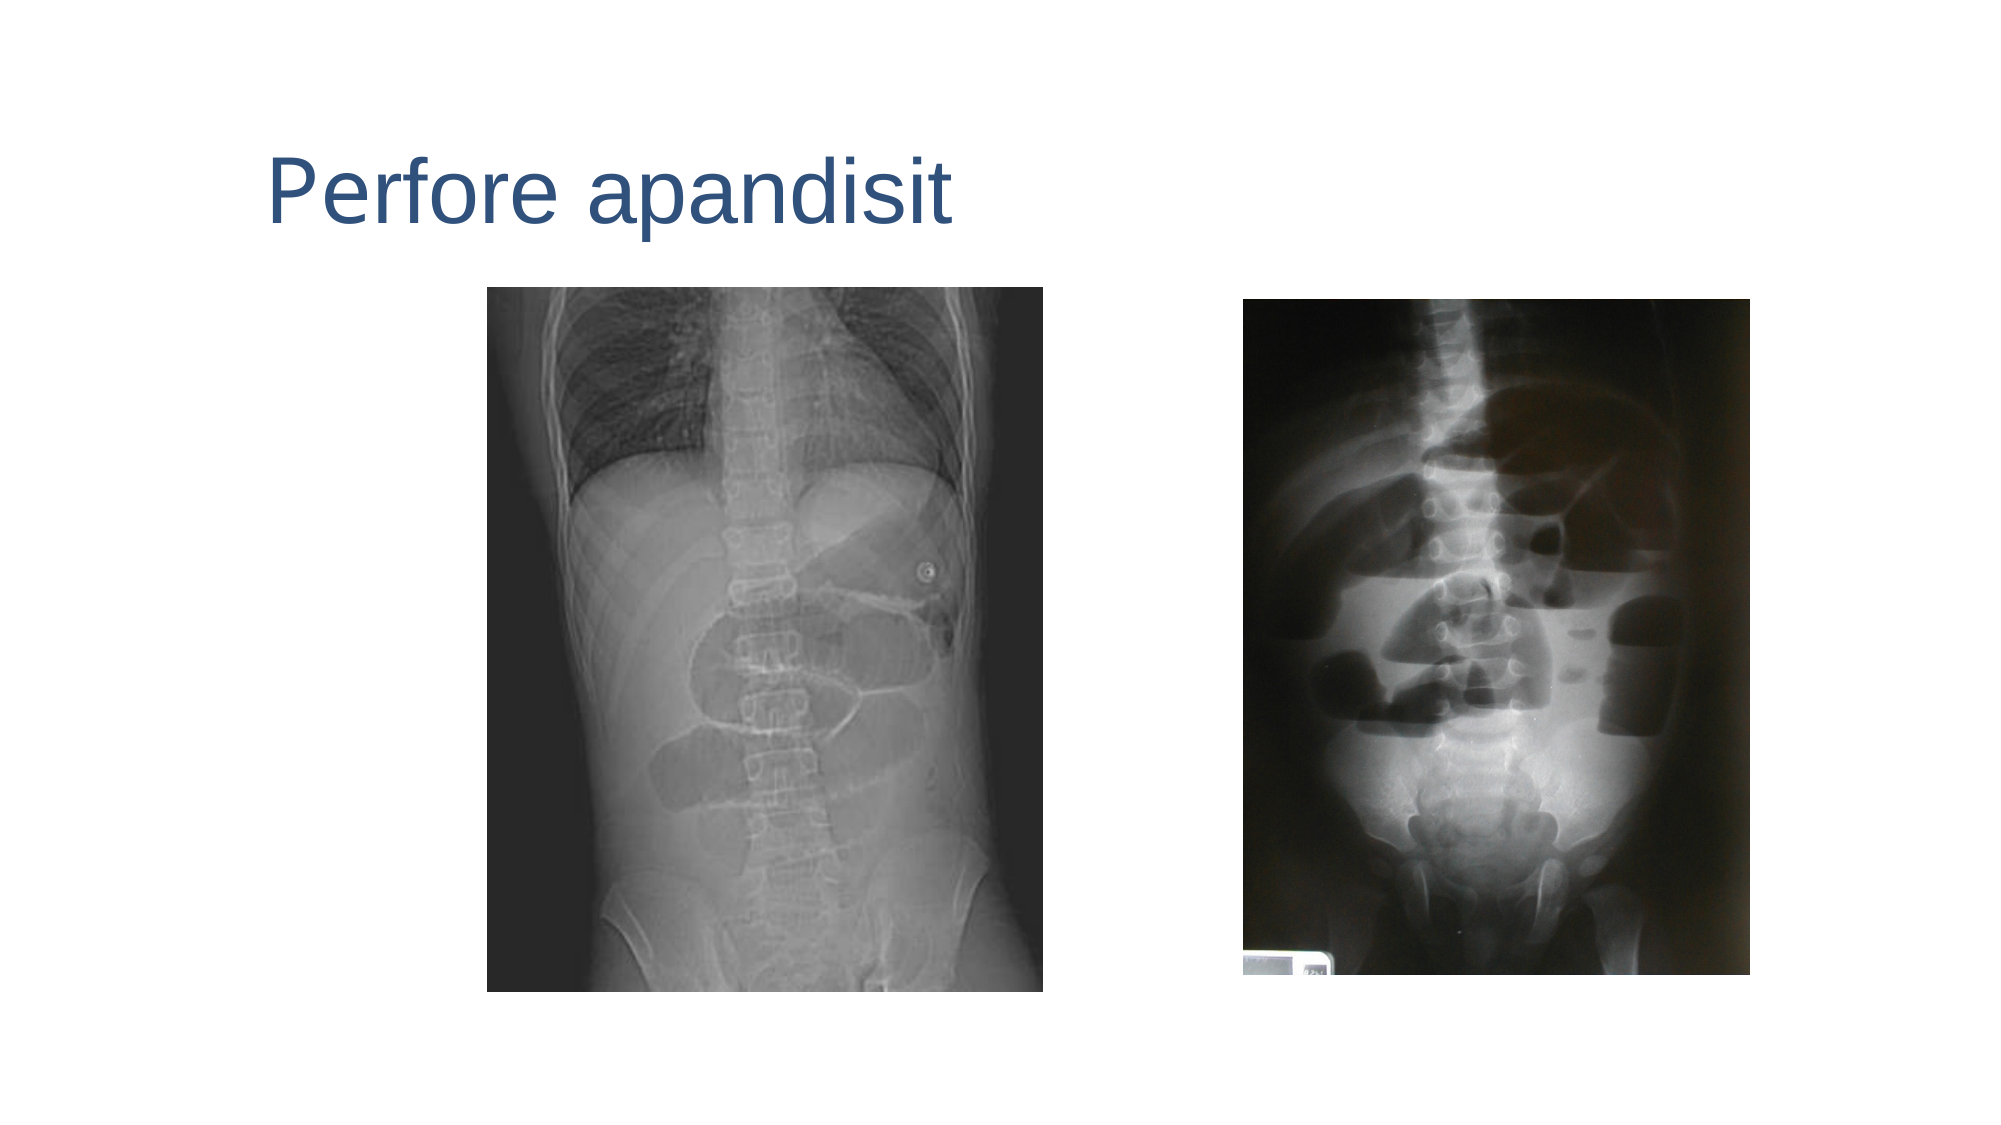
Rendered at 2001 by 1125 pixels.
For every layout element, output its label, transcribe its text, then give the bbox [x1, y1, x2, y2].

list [1243, 299, 1751, 975]
picture [487, 287, 1043, 992]
title Perfore apandisit [249, 99, 1525, 288]
